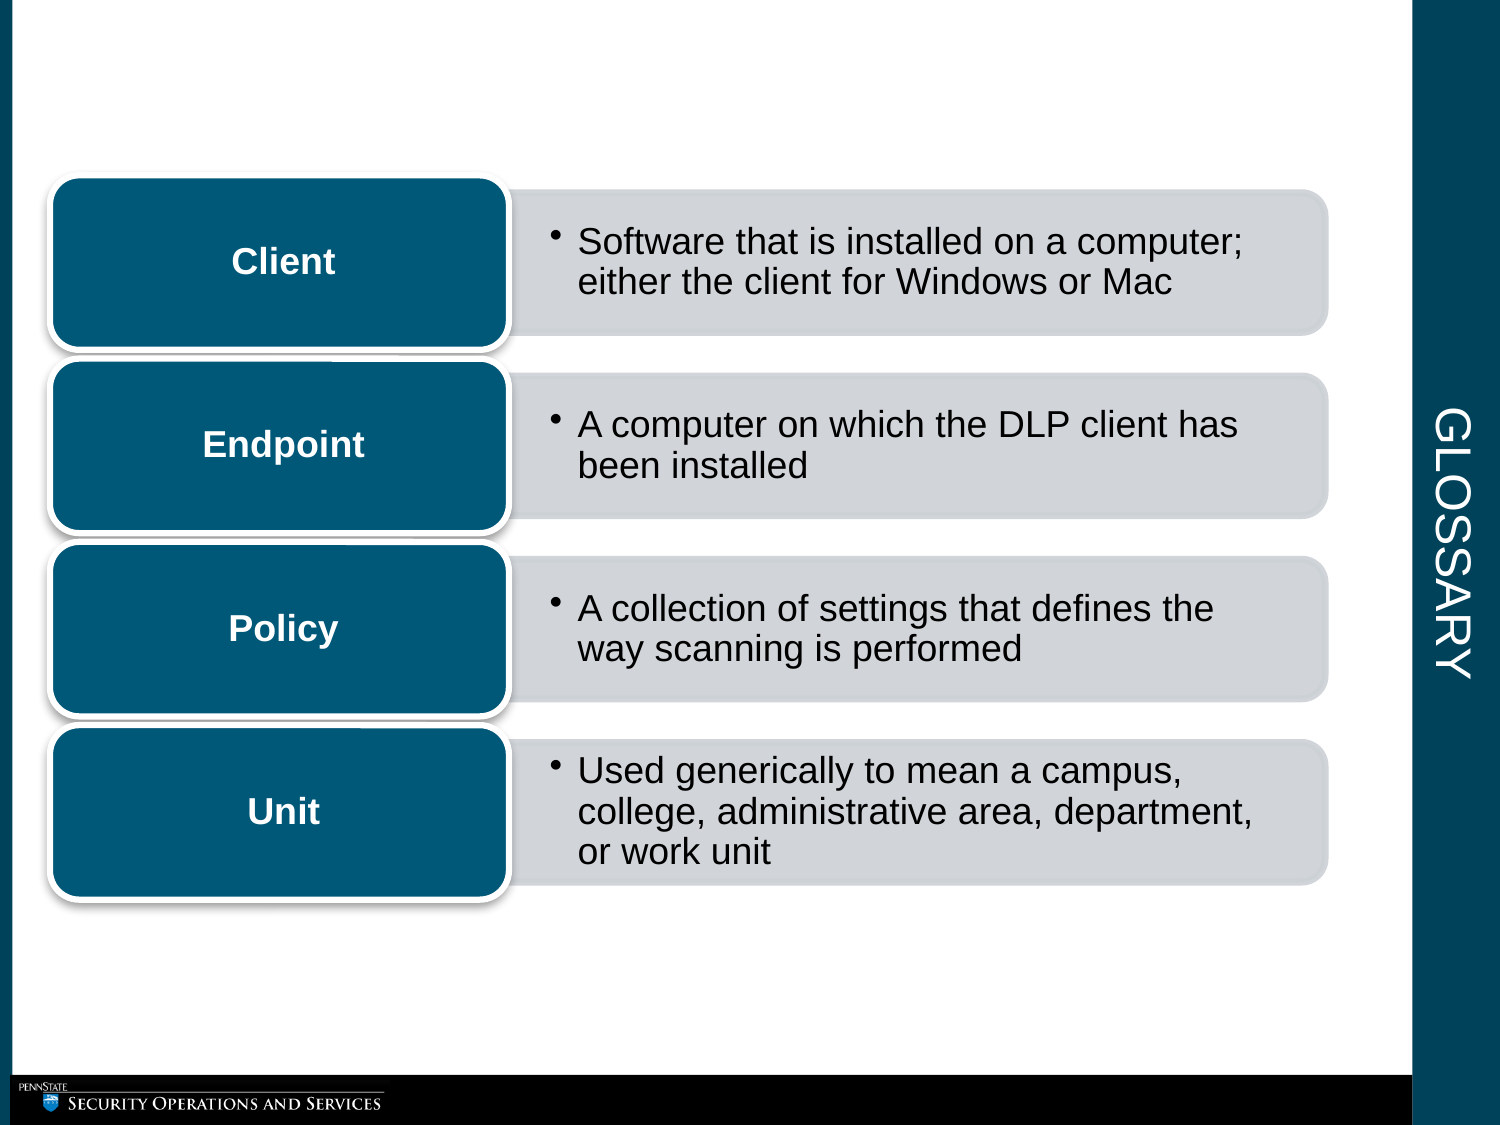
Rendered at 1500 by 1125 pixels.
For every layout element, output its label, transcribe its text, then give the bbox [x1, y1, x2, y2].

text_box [49, 174, 1326, 901]
title Glossary [1412, 62, 1500, 1025]
picture [12, 1080, 390, 1124]
